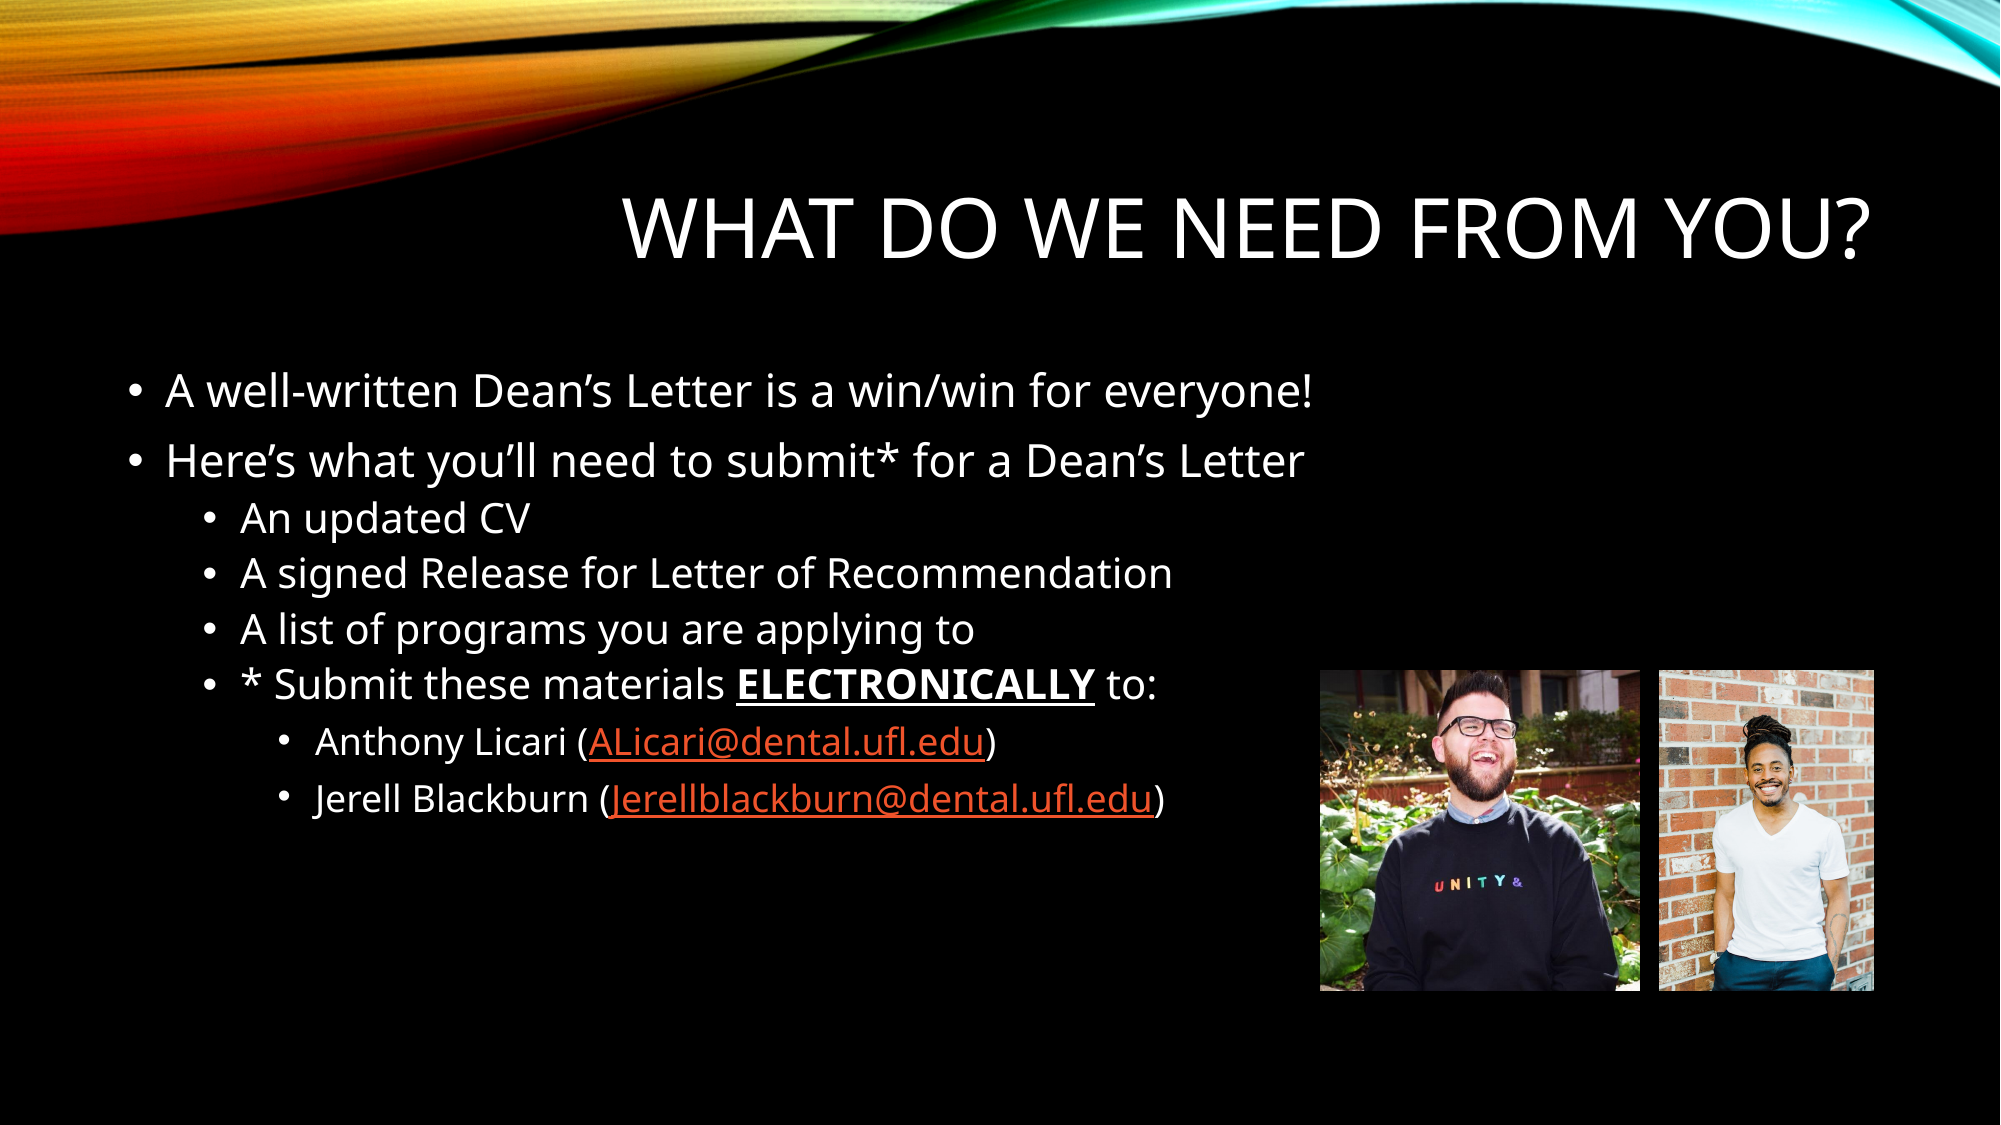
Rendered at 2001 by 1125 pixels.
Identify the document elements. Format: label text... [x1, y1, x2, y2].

title What do we need from you? [474, 125, 1888, 338]
list A well-written Dean’s Letter is a win/win for everyone! Here’s what you’ll need to submit* for a Dean’s Letter An updated CV A signed Release for Letter of Recommendation A list of programs you are applying to * Submit these materials ELECTRONICALLY to: Anthony Licari (ALicari@dental.ufl.edu) Jerell Blackburn (Jerellblackburn@dental.ufl.edu) [112, 360, 1888, 1021]
picture [0, 0, 2000, 237]
picture [1319, 670, 1641, 991]
picture [1659, 670, 1874, 991]
